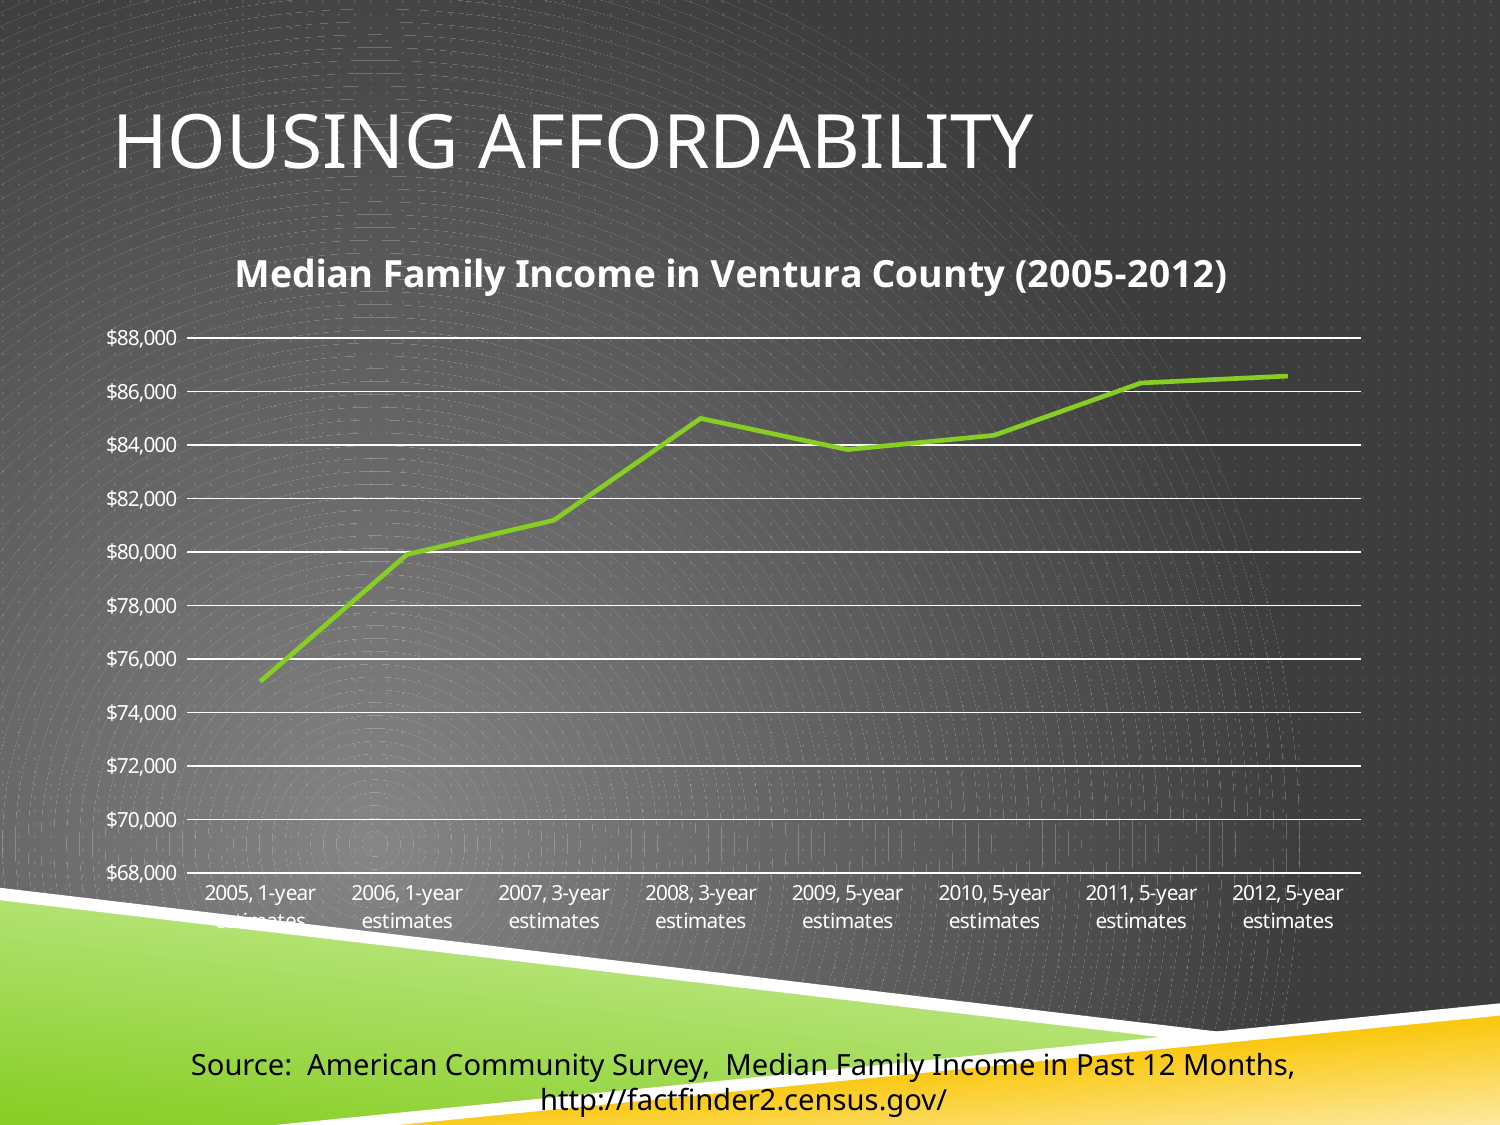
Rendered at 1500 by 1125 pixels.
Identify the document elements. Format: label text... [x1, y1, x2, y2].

title Housing Affordability [112, 45, 1388, 212]
chart [74, 212, 1388, 951]
text_box Source: American Community Survey, Median Family Income in Past 12 Months, http://factfinder2.census.gov/ [124, 1038, 1363, 1125]
